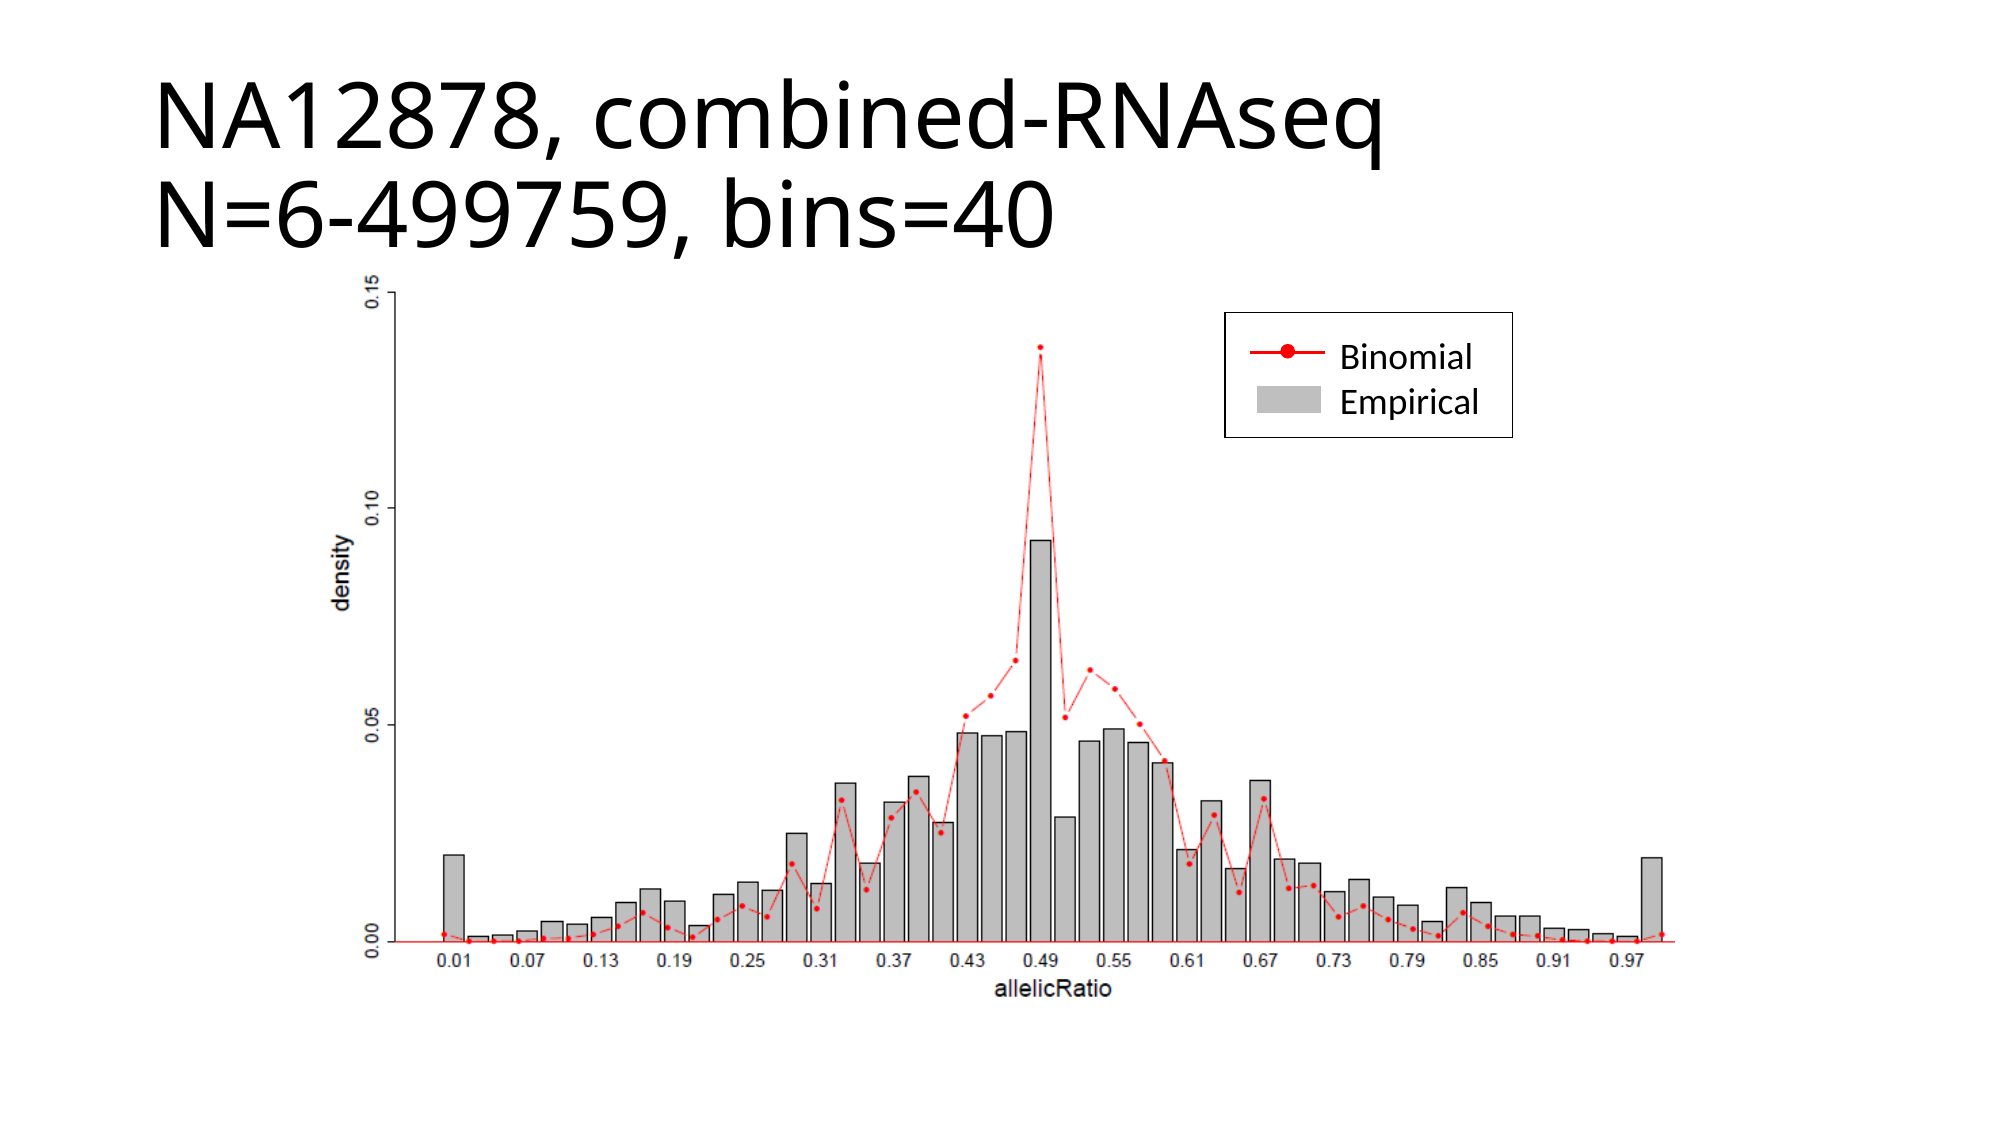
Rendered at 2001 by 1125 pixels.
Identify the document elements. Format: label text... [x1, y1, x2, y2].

title NA12878, combined-RNAseq N=6-499759, bins=40 [137, 59, 1863, 278]
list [324, 266, 1675, 1001]
